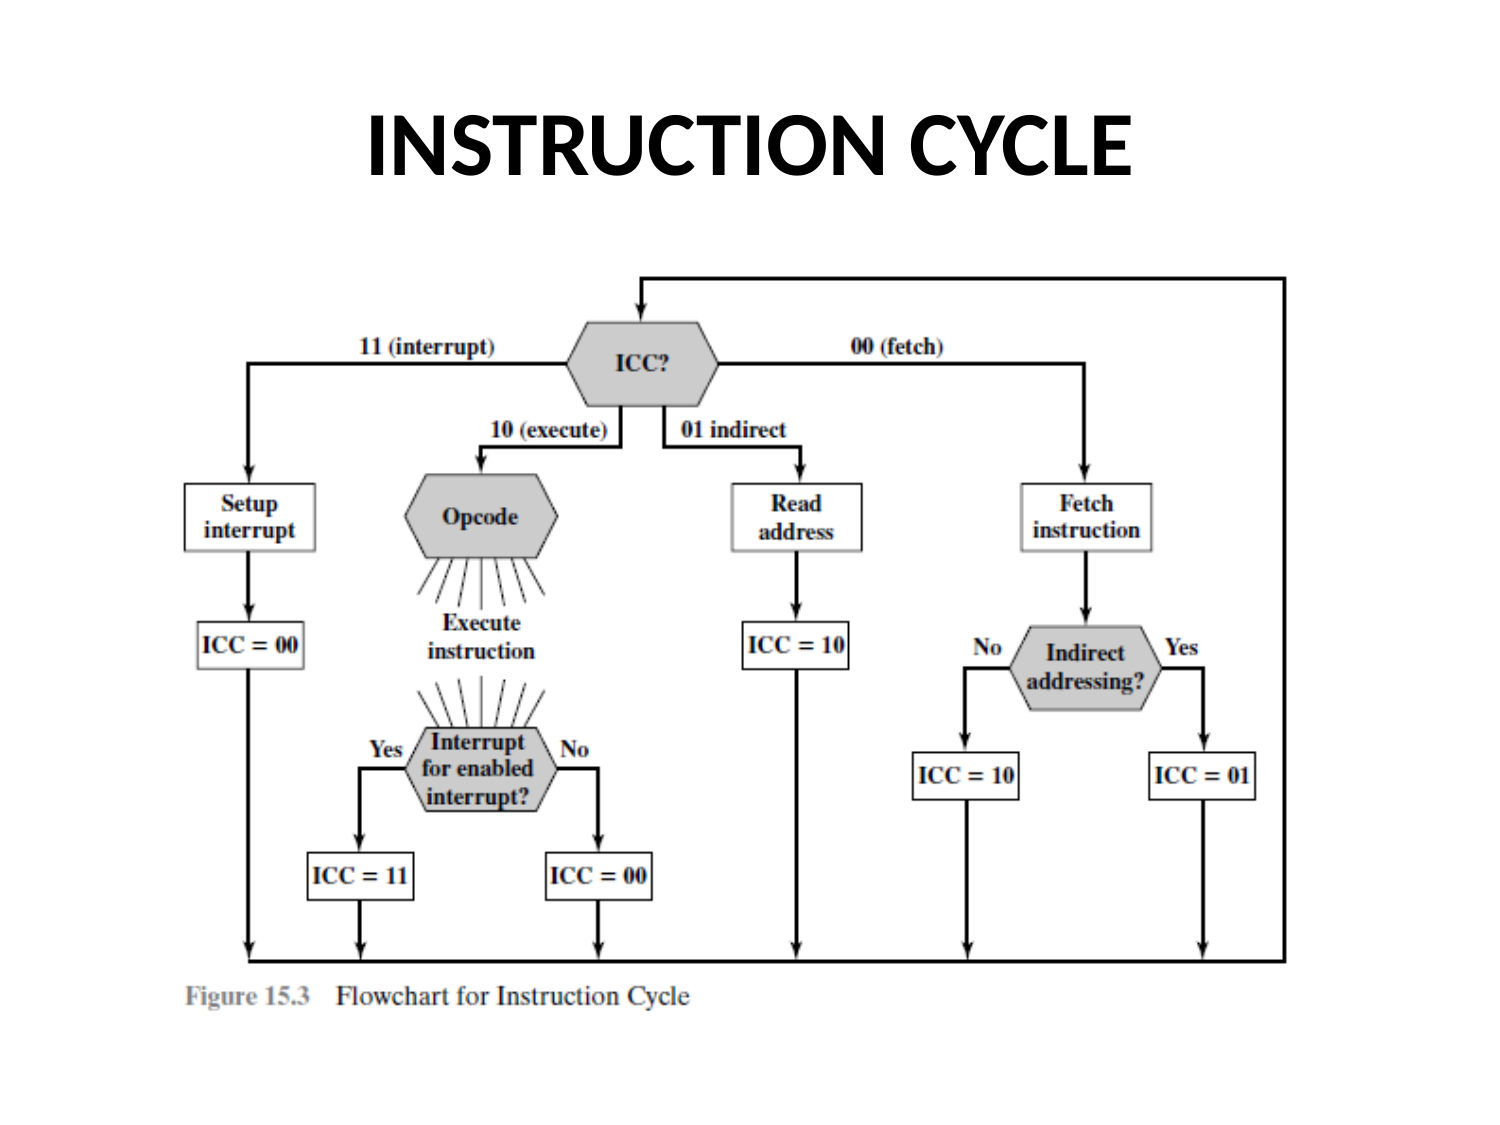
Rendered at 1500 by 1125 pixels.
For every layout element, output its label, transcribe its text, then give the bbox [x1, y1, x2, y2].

picture [171, 262, 1301, 1030]
title INSTRUCTION CYCLE [75, 45, 1425, 233]
